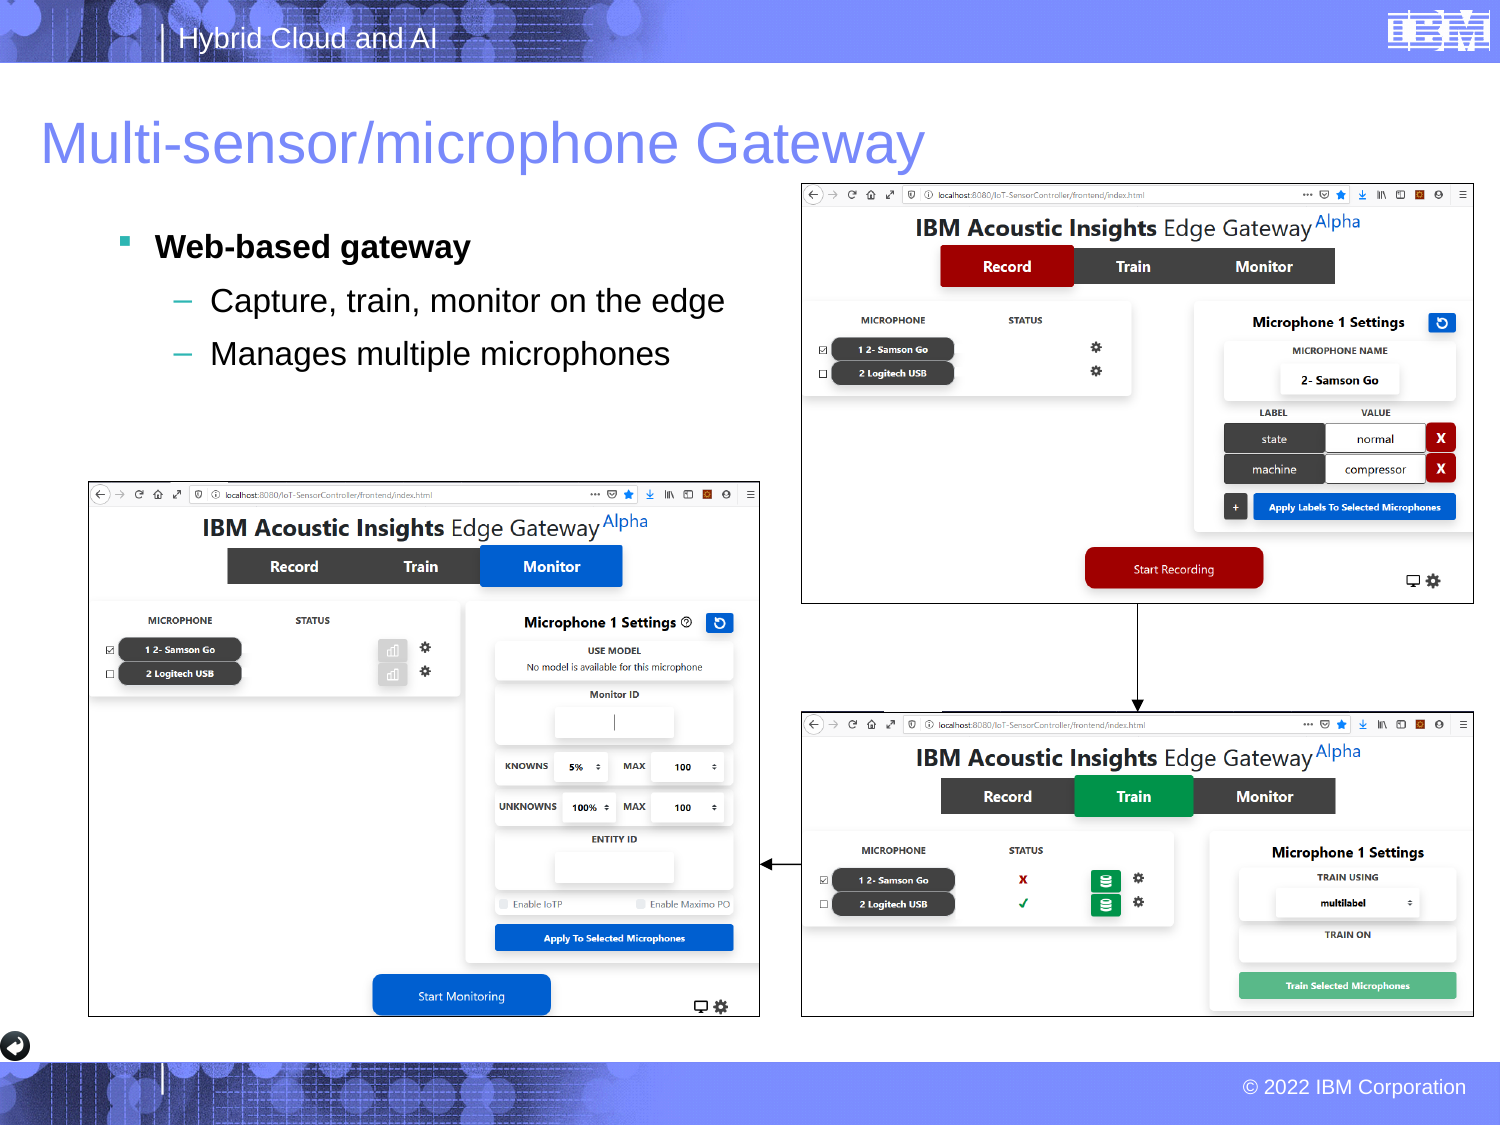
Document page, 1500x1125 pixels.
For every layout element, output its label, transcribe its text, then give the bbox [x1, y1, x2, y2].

title Multi-sensor/microphone Gateway [25, 102, 1378, 184]
picture [0, 1031, 30, 1061]
picture [801, 183, 1474, 604]
picture [801, 711, 1474, 1017]
picture [87, 480, 761, 1017]
list Web-based gateway Capture, train, monitor on the edge Manages multiple microphones [102, 217, 778, 658]
